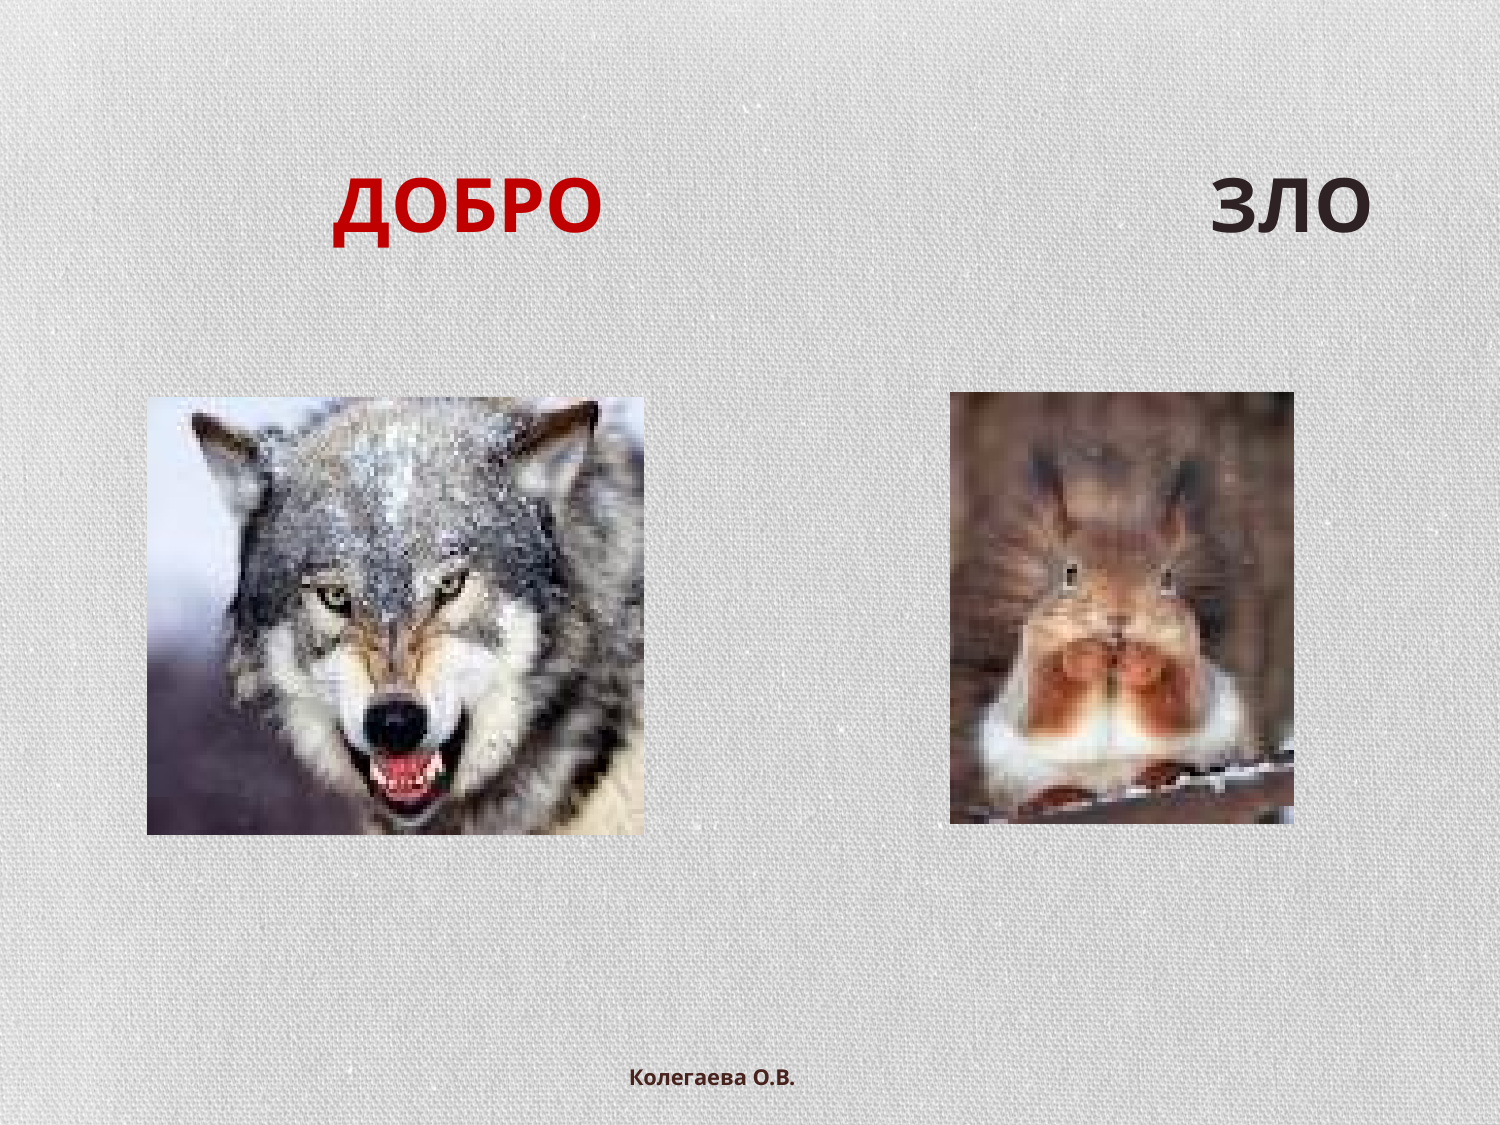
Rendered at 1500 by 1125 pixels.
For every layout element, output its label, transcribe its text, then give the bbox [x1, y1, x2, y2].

title ДОБРО ЗЛО [75, 125, 1438, 256]
picture [950, 391, 1294, 824]
picture [147, 396, 644, 835]
footer Колегаева О.В. [614, 1054, 1285, 1103]
